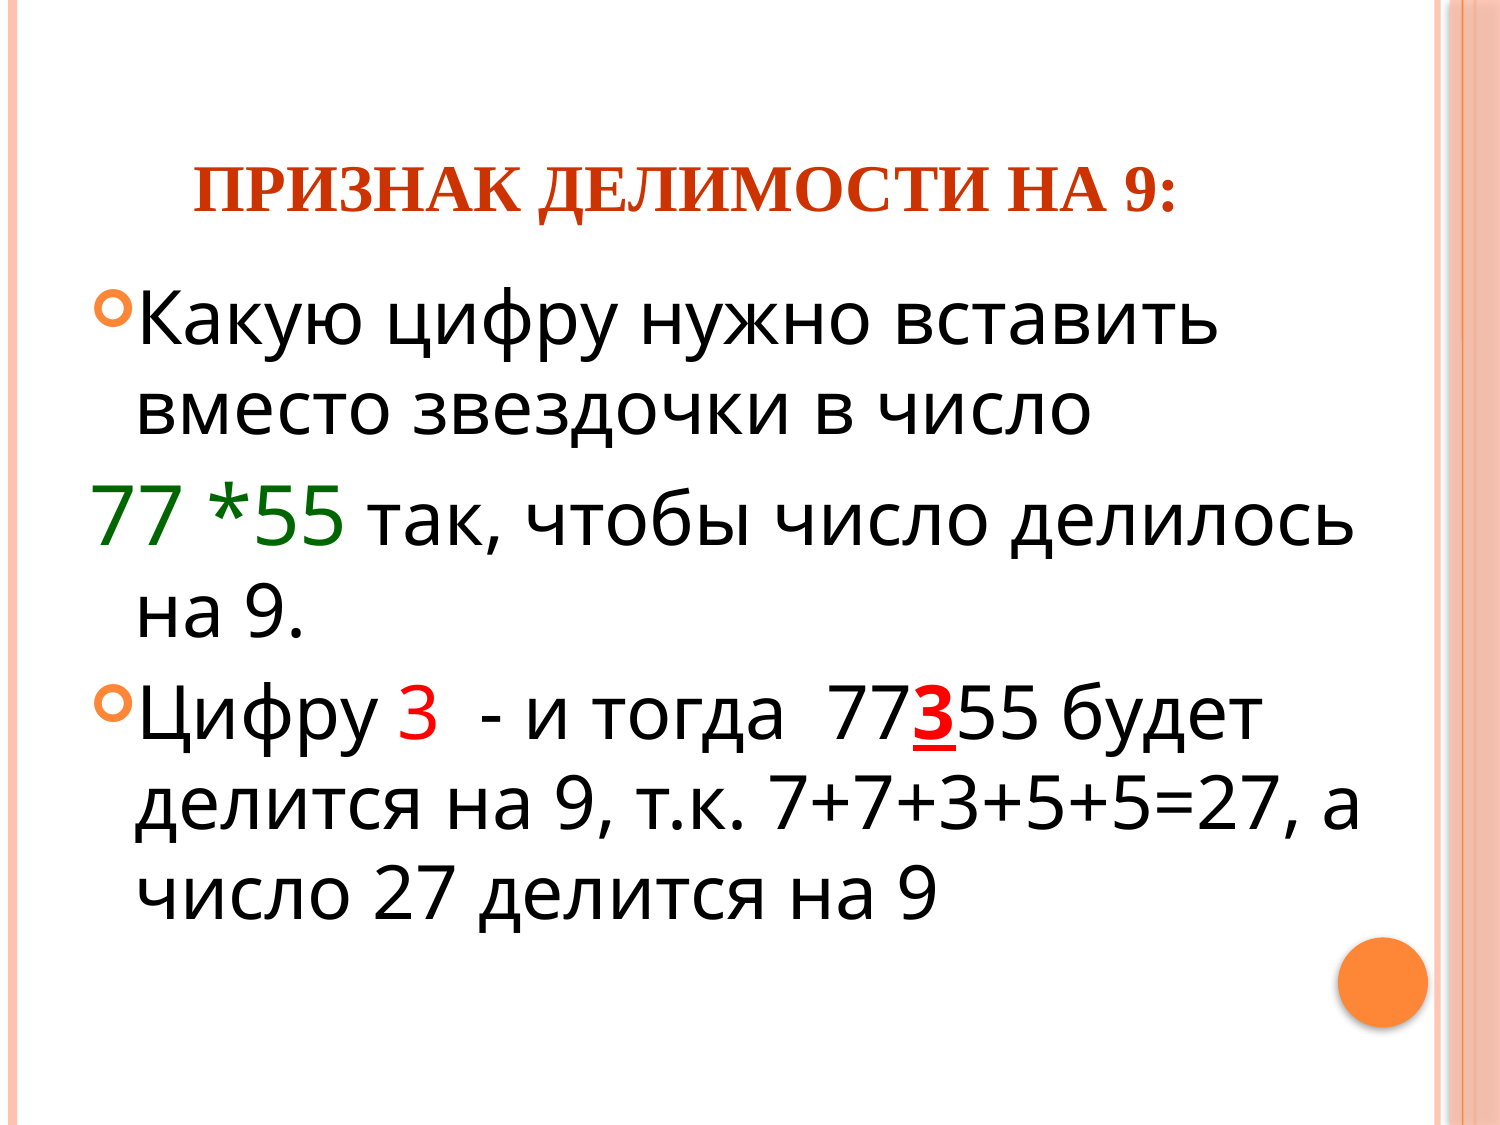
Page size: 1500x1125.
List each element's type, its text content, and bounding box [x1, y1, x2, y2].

list Какую цифру нужно вставить вместо звездочки в число 77 *55 так, чтобы число делилось на 9. Цифру 3 - и тогда 77355 будет делится на 9, т.к. 7+7+3+5+5=27, а число 27 делится на 9 [75, 262, 1430, 1062]
title Признак делимости на 9: [75, 45, 1300, 233]
